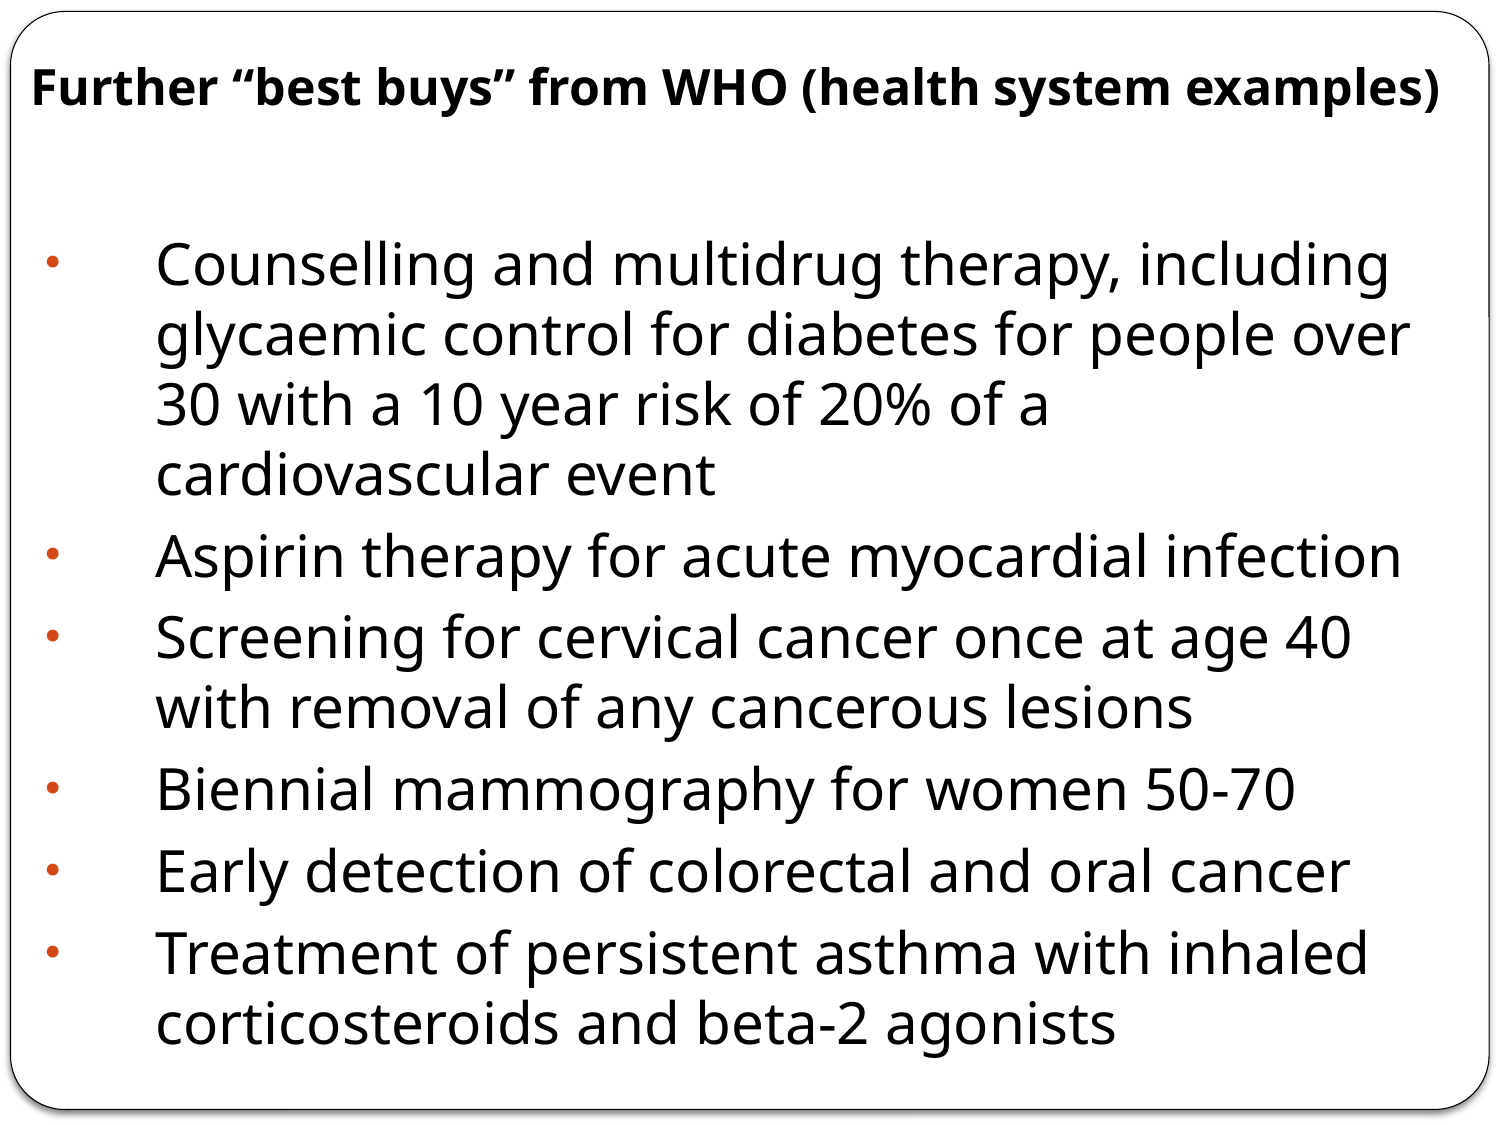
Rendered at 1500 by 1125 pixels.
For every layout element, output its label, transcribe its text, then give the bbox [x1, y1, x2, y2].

title Further “best buys” from WHO (health system examples) [15, 54, 1500, 131]
list Counselling and multidrug therapy, including glycaemic control for diabetes for people over 30 with a 10 year risk of 20% of a cardiovascular event Aspirin therapy for acute myocardial infection Screening for cervical cancer once at age 40 with removal of any cancerous lesions Biennial mammography for women 50-70 Early detection of colorectal and oral cancer Treatment of persistent asthma with inhaled corticosteroids and beta-2 agonists [29, 219, 1460, 1081]
